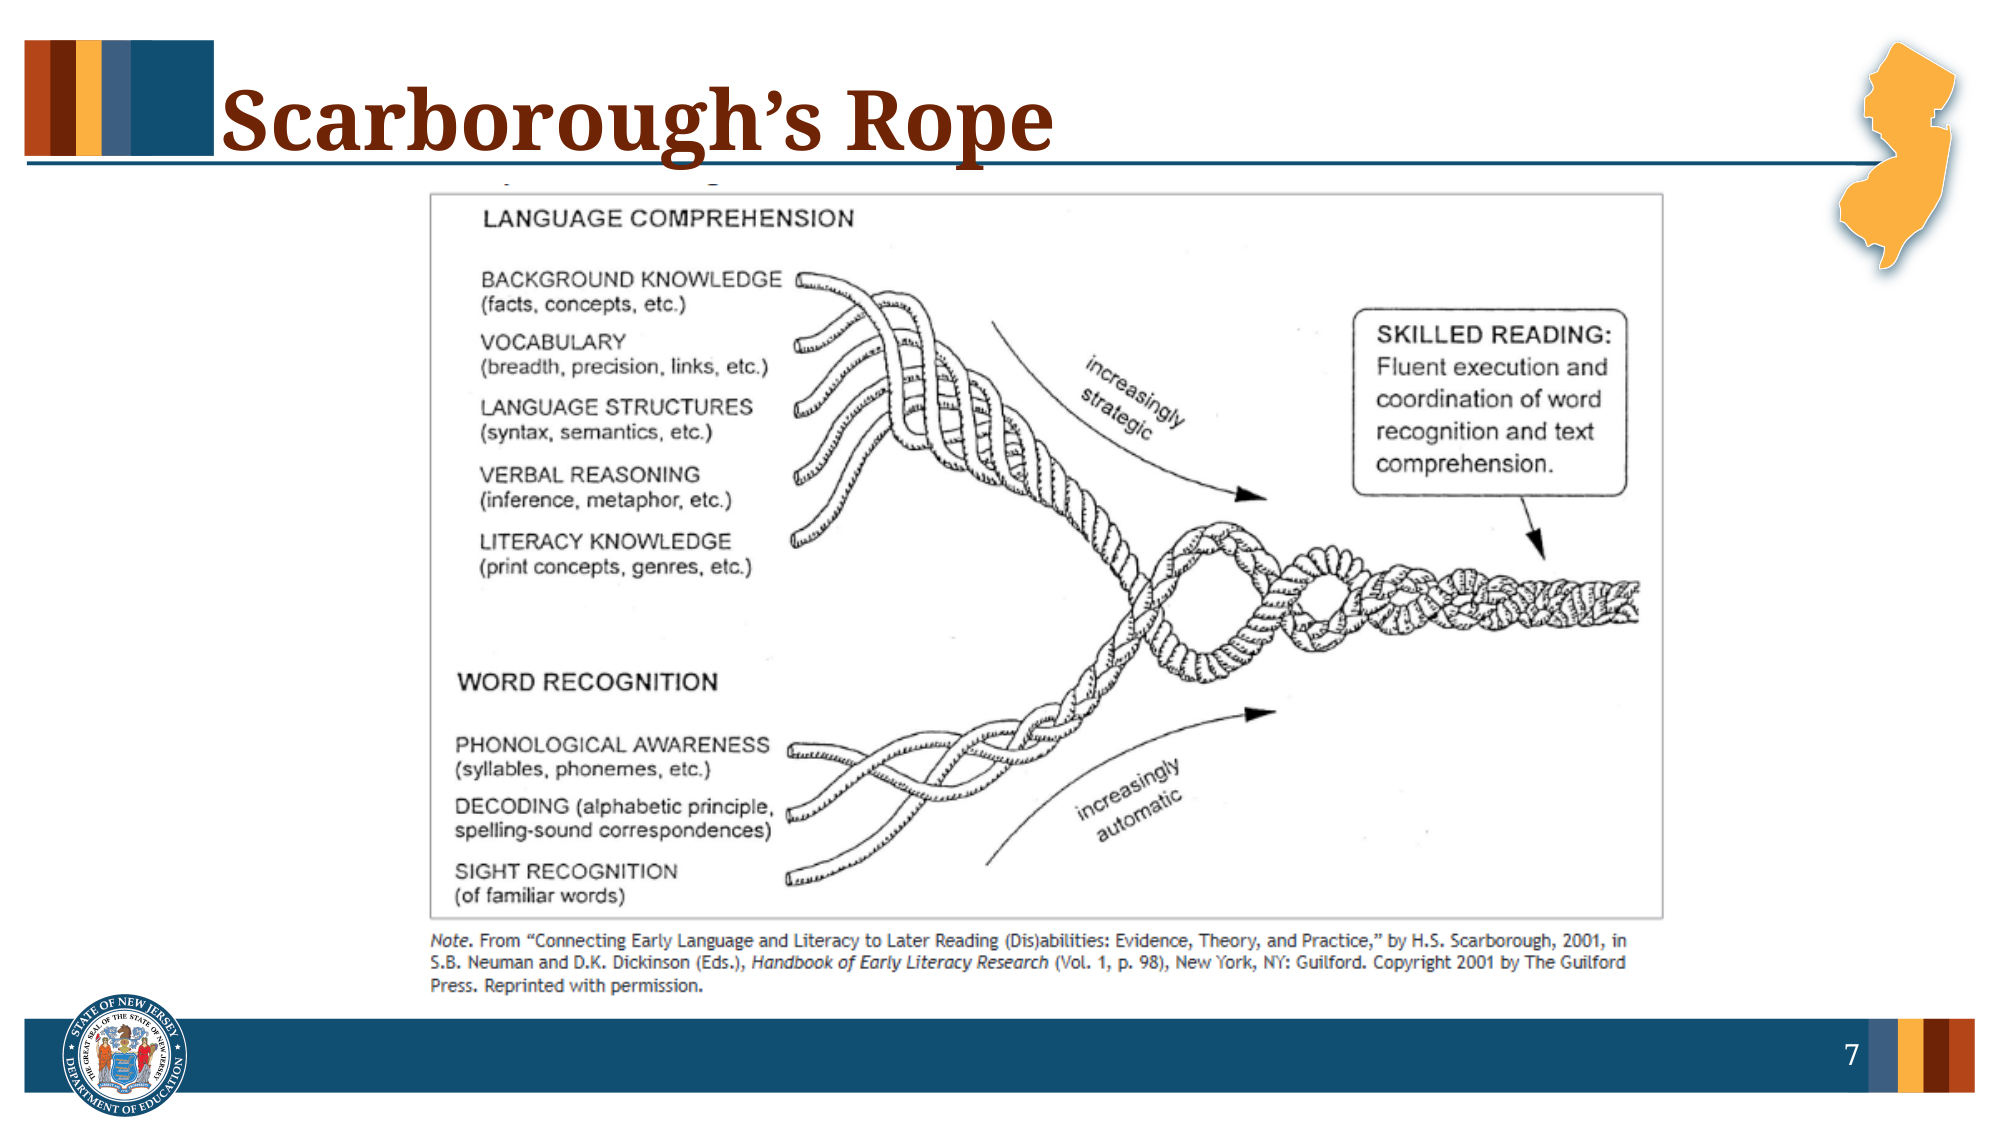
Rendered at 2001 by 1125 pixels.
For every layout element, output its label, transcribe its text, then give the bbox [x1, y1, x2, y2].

slide_number 7 [1425, 1026, 1876, 1087]
title Scarborough’s Rope [206, 62, 1863, 185]
picture [24, 26, 1976, 1119]
